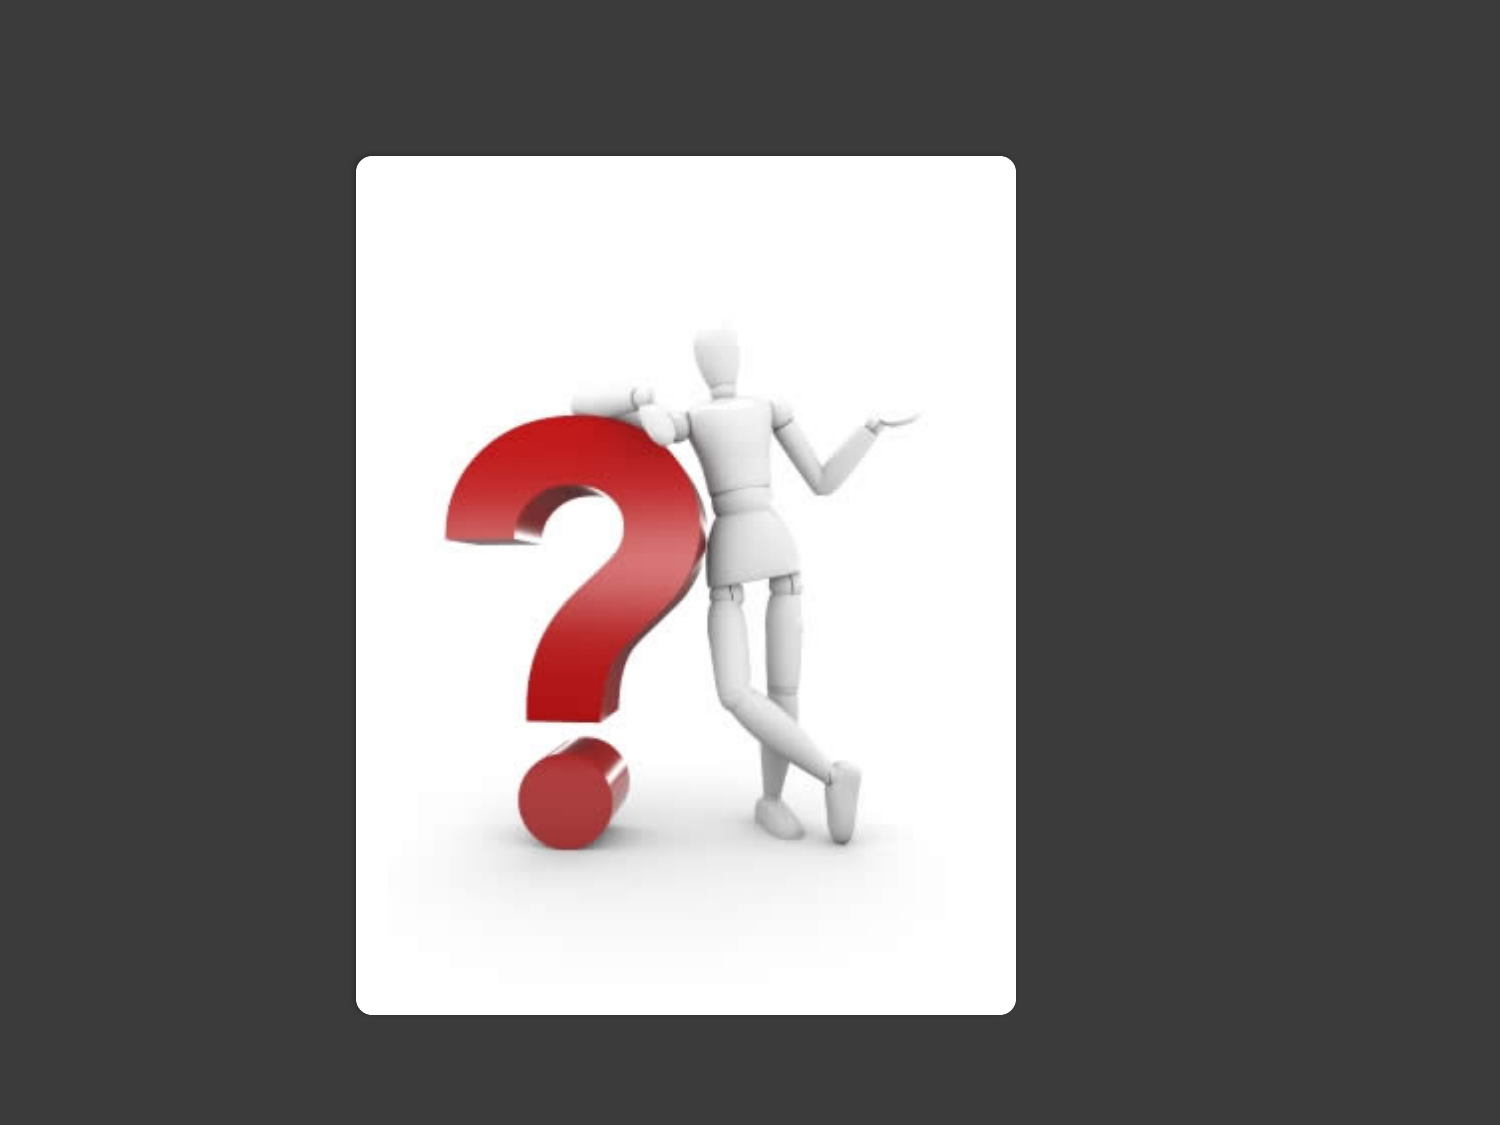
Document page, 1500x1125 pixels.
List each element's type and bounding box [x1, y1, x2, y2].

picture [387, 187, 985, 984]
